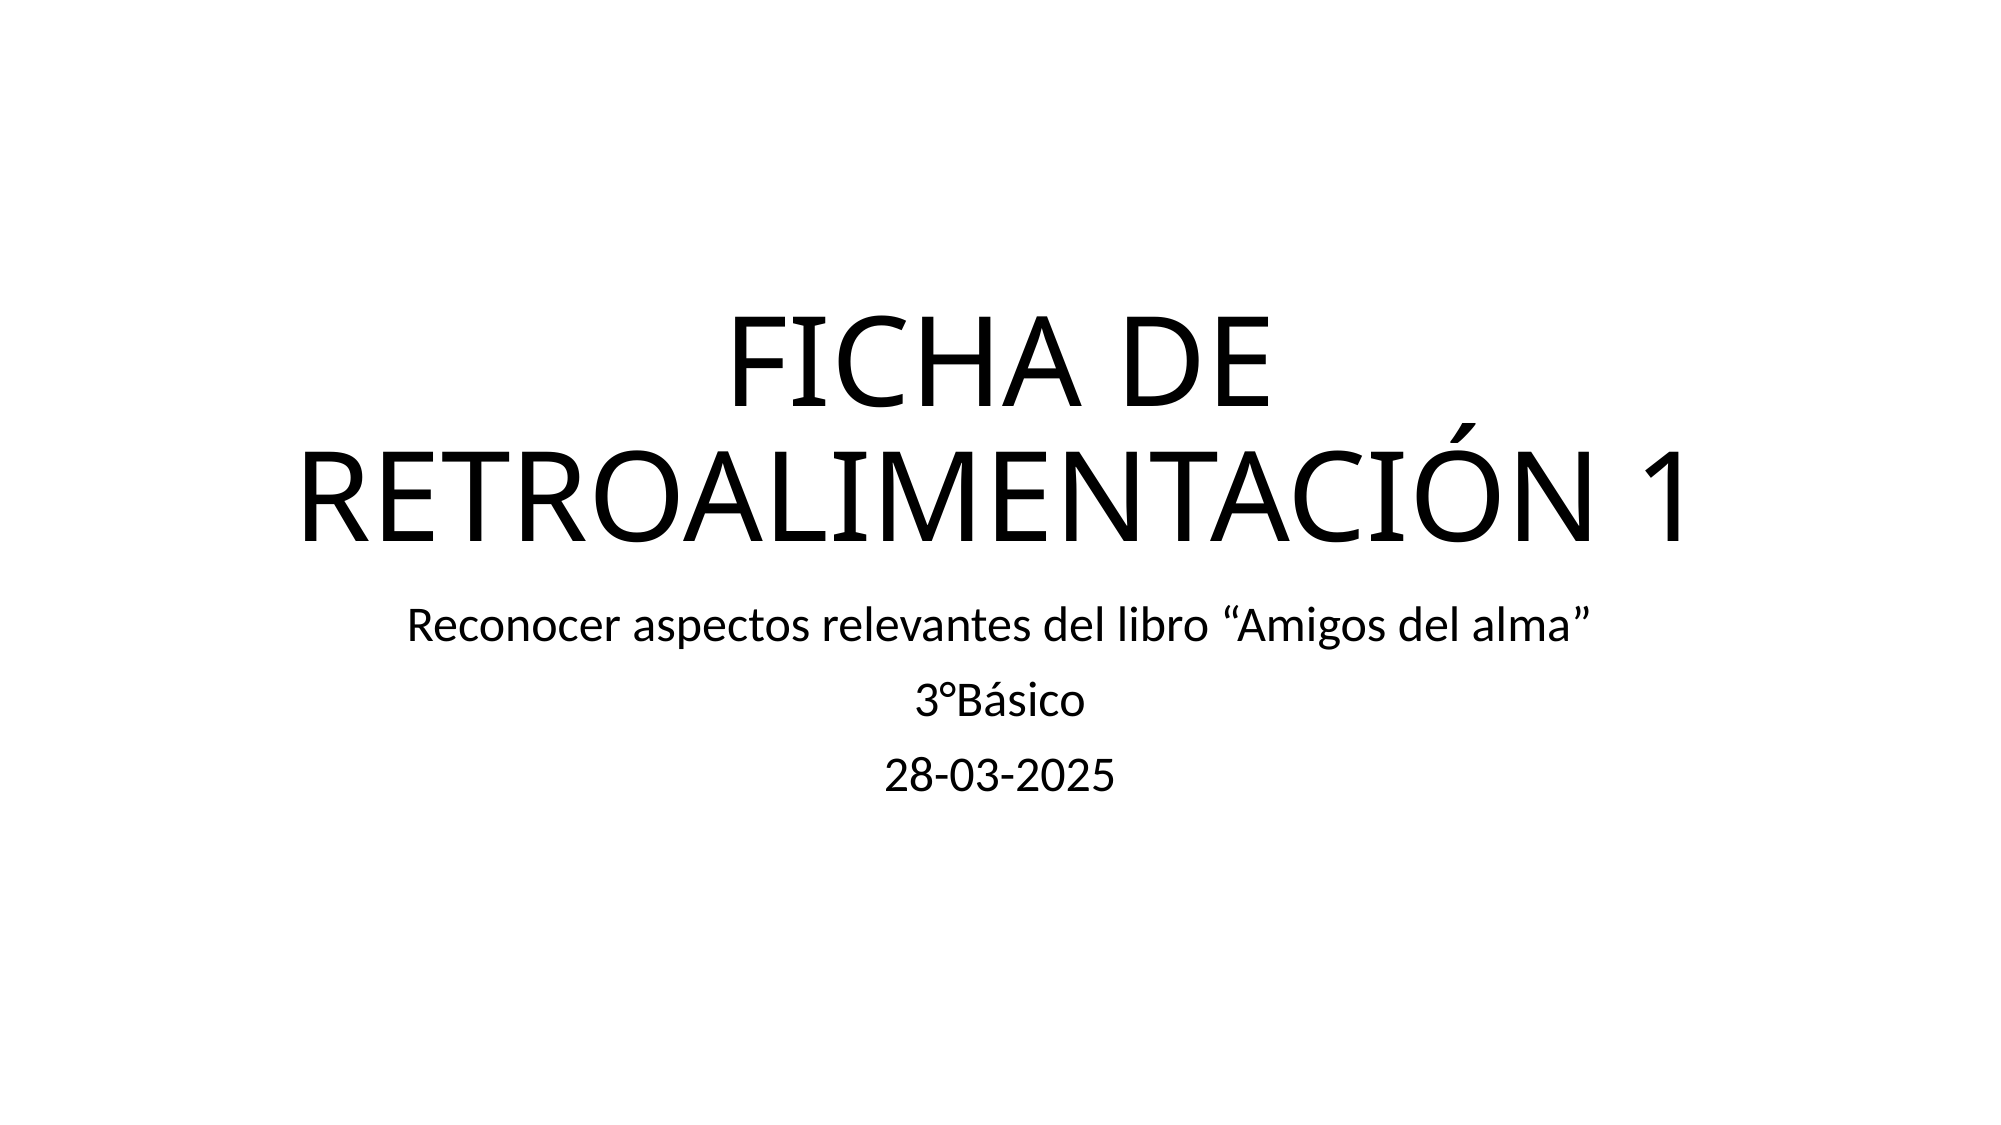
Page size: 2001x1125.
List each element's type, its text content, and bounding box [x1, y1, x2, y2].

title FICHA DE RETROALIMENTACIÓN 1 [249, 184, 1750, 576]
subtitle Reconocer aspectos relevantes del libro “Amigos del alma” 3°Básico 28-03-2025 [249, 590, 1750, 863]
